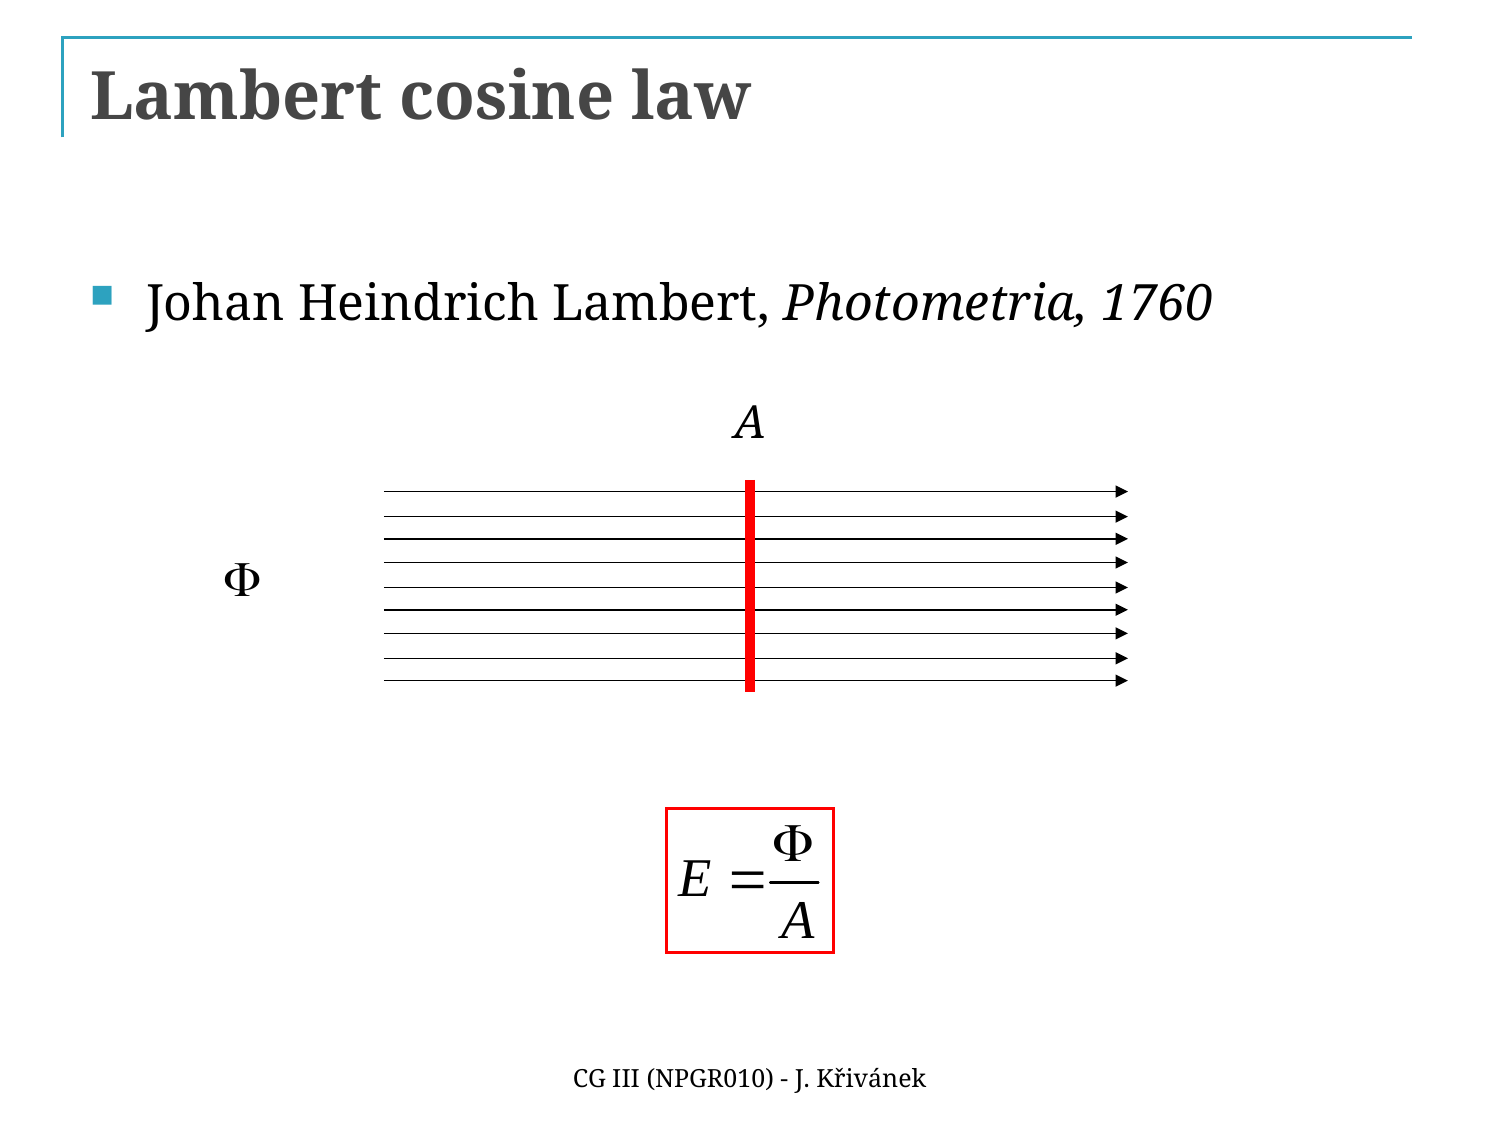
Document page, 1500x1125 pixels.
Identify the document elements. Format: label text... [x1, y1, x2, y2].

footer CG III (NPGR010) - J. Křivánek [512, 1024, 988, 1101]
title Lambert cosine law [74, 45, 1426, 233]
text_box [667, 809, 832, 951]
text_box A [719, 385, 781, 456]
text_box F [208, 538, 277, 614]
list Johan Heindrich Lambert, Photometria, 1760 [74, 262, 1426, 1006]
